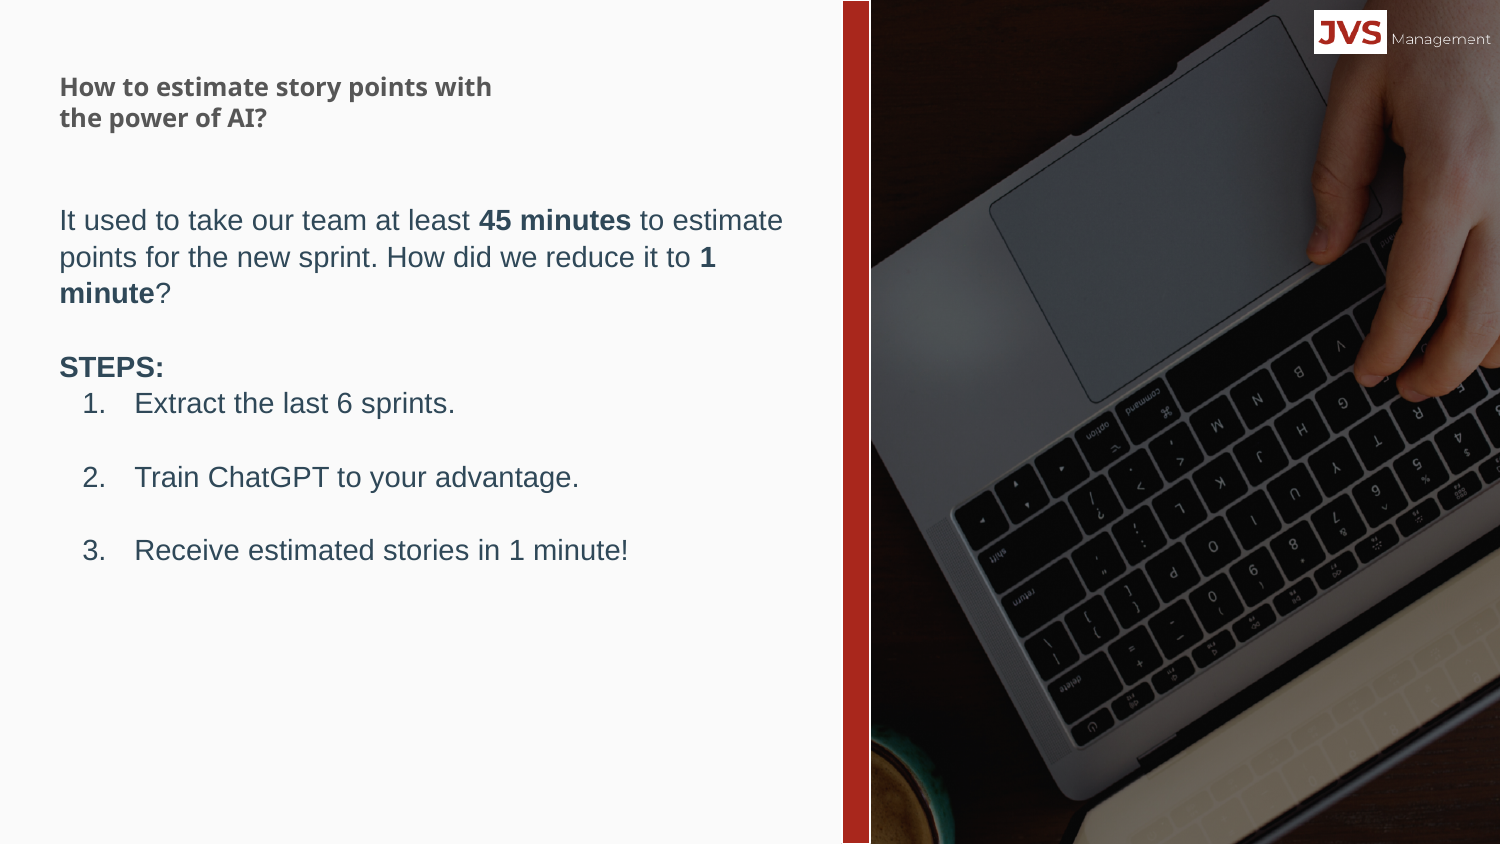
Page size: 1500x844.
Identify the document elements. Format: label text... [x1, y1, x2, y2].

text_box How to estimate story points with the power of AI? [44, 56, 817, 151]
picture [841, 0, 1500, 844]
text_box It used to take our team at least 45 minutes to estimate points for the new sprint. How did we reduce it to 1 minute? STEPS: Extract the last 6 sprints. Train ChatGPT to your advantage. Receive estimated stories in 1 minute! [44, 184, 817, 697]
